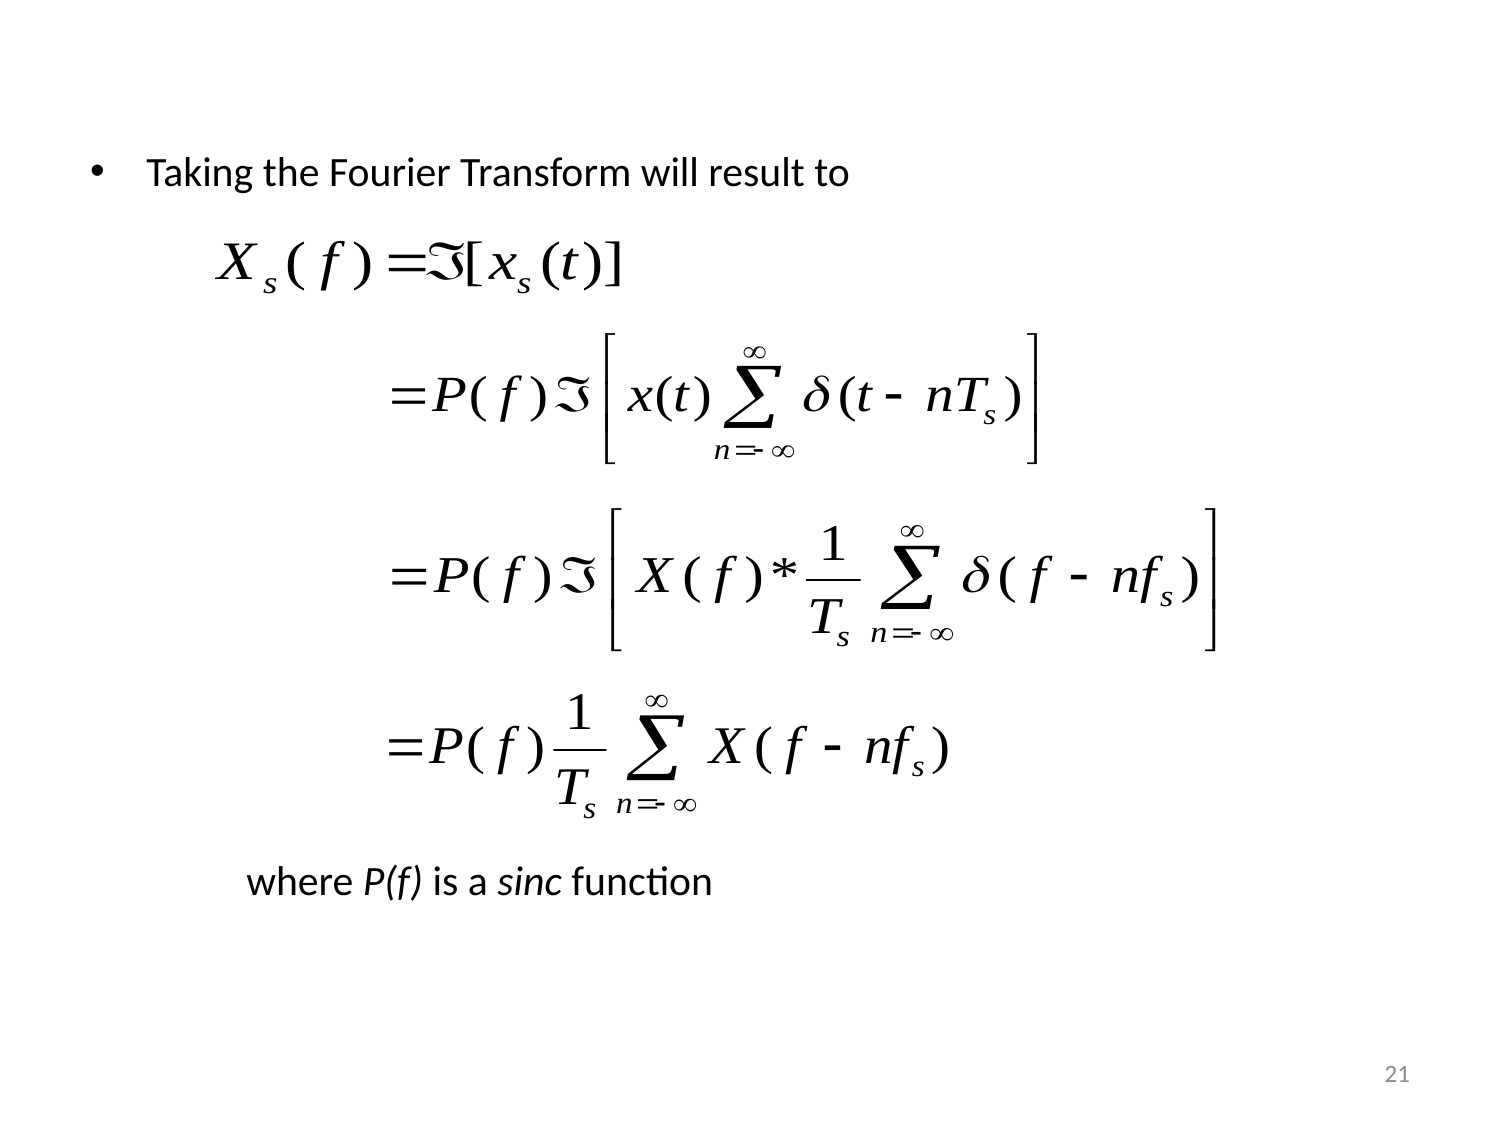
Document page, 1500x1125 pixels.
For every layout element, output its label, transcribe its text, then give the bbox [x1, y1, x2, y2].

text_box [202, 224, 636, 307]
slide_number 21 [1074, 1042, 1425, 1103]
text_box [377, 322, 1061, 476]
list Taking the Fourier Transform will result to [75, 137, 1425, 213]
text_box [374, 674, 963, 830]
text_box where P(f) is a sinc function [62, 852, 1313, 912]
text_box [377, 497, 1236, 662]
